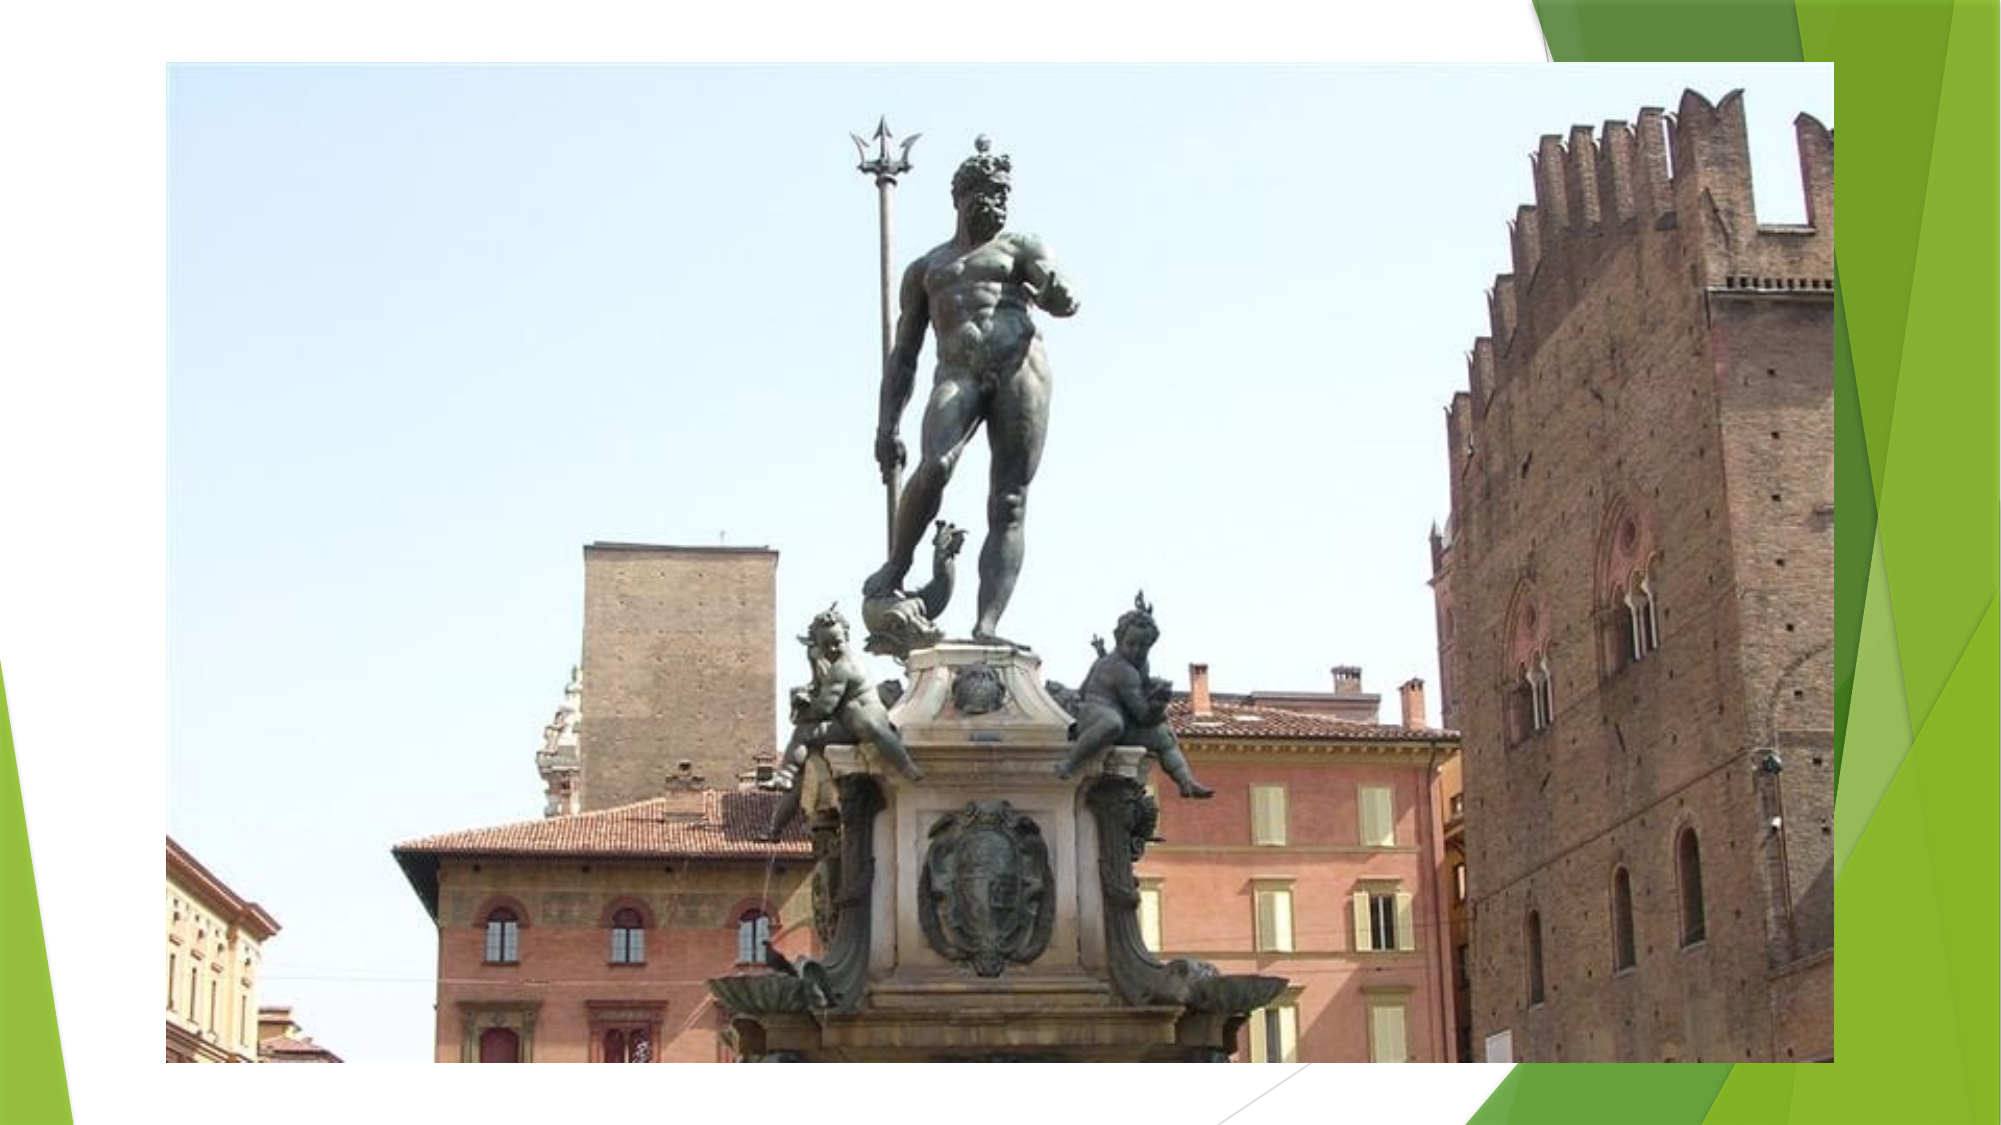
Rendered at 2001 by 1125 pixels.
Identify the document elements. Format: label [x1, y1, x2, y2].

picture [166, 61, 1834, 1063]
